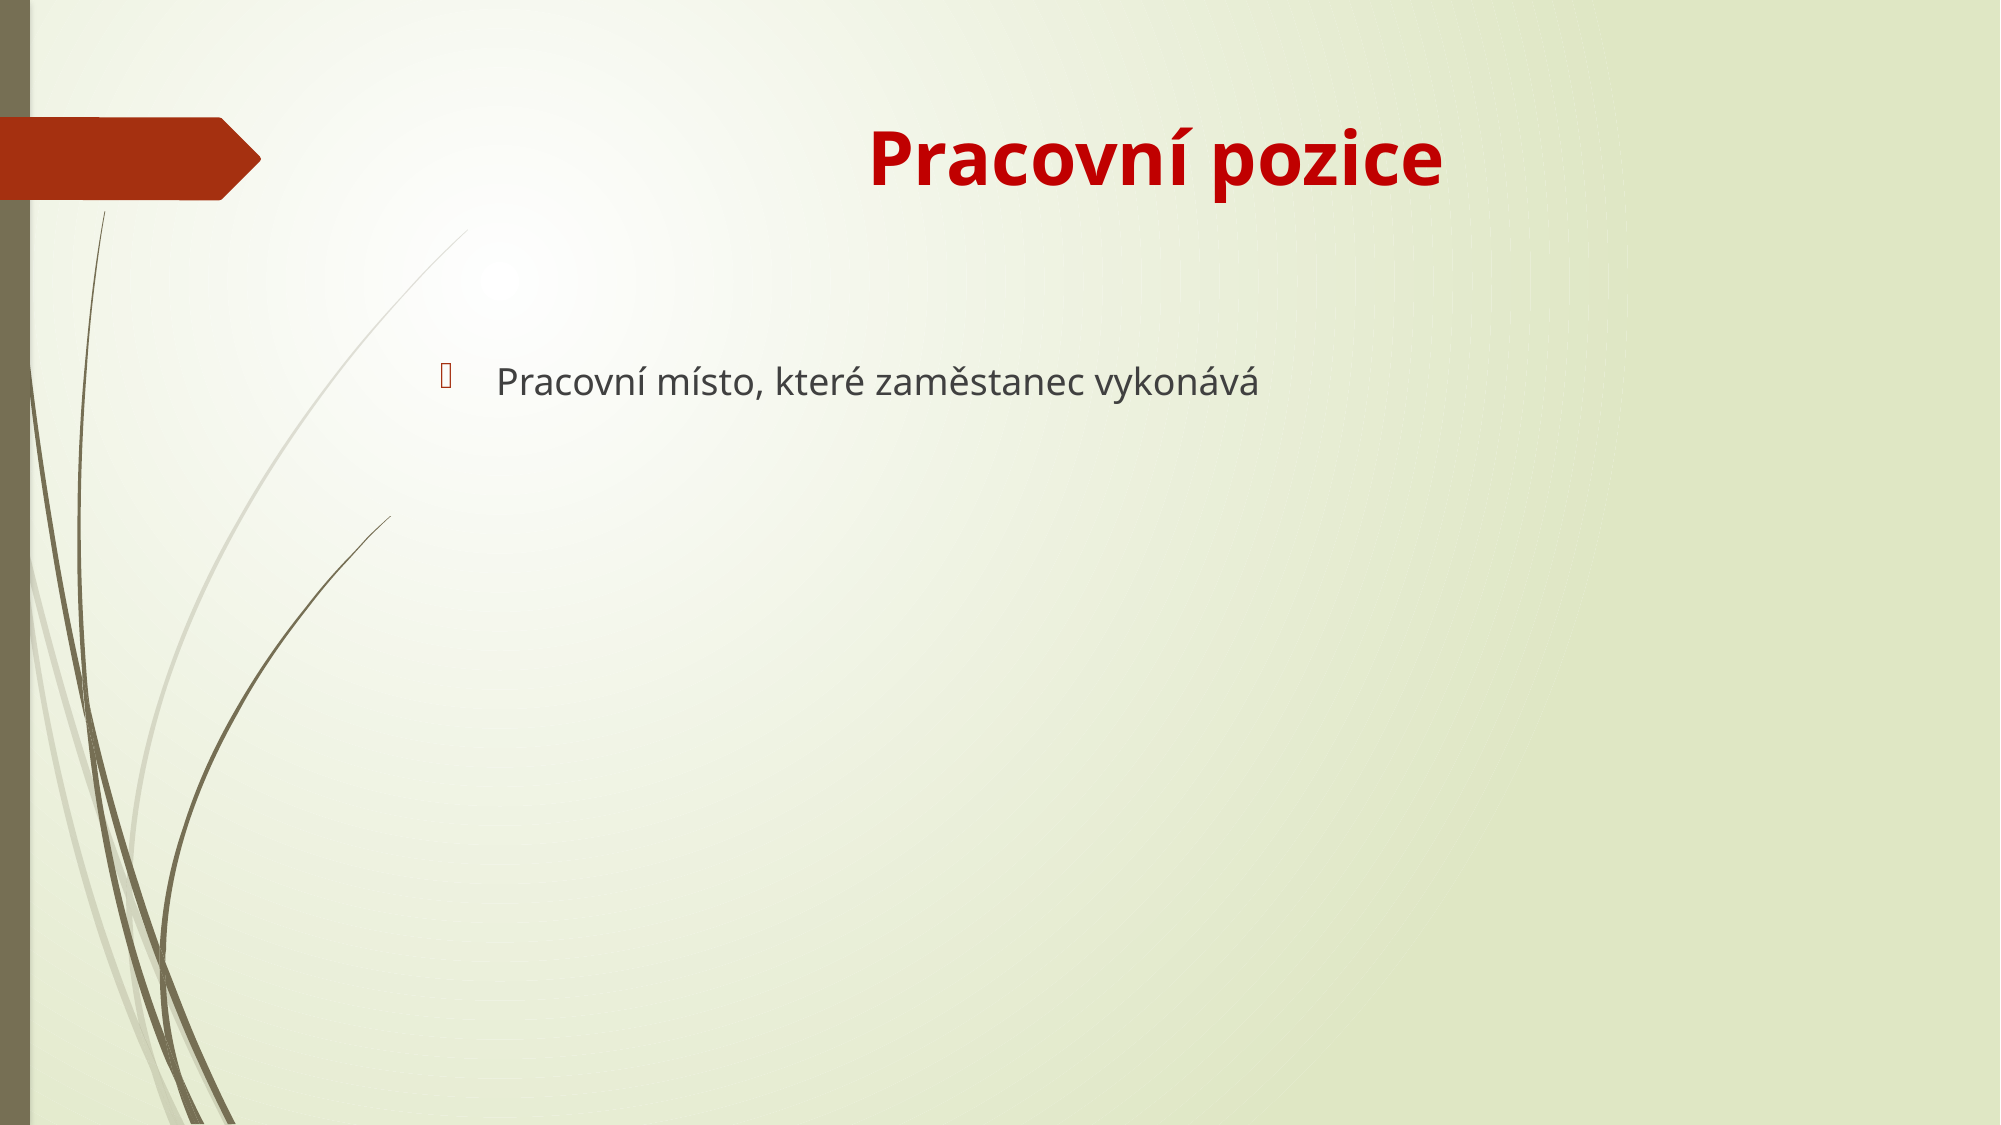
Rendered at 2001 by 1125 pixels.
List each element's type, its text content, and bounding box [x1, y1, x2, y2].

title Pracovní pozice [425, 102, 1888, 313]
list Pracovní místo, které zaměstanec vykonává [424, 350, 1888, 970]
